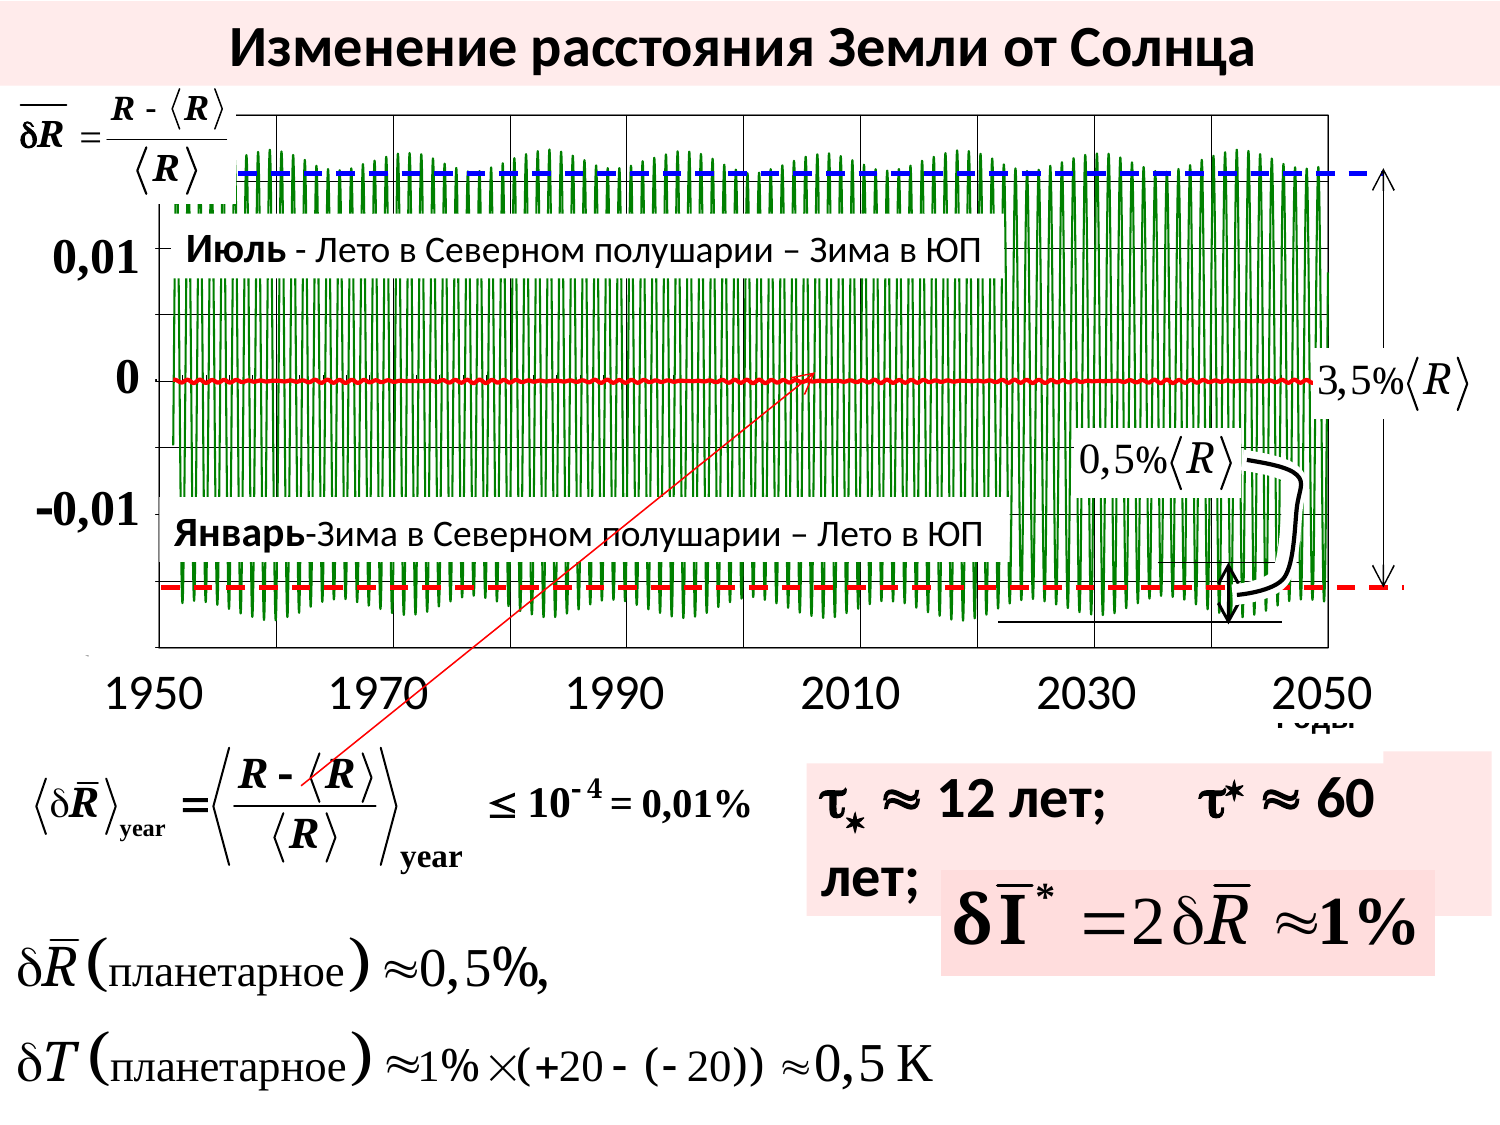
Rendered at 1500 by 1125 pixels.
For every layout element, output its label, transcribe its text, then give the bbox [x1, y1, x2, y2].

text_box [940, 869, 1436, 977]
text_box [300, 372, 816, 786]
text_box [1073, 427, 1241, 499]
text_box   12 лет;   60 лет; [806, 751, 1492, 916]
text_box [0, 31, 1436, 764]
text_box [7, 928, 944, 1114]
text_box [29, 740, 758, 882]
text_box Изменение расстояния Земли от Солнца [0, 1, 1500, 86]
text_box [1312, 348, 1477, 420]
